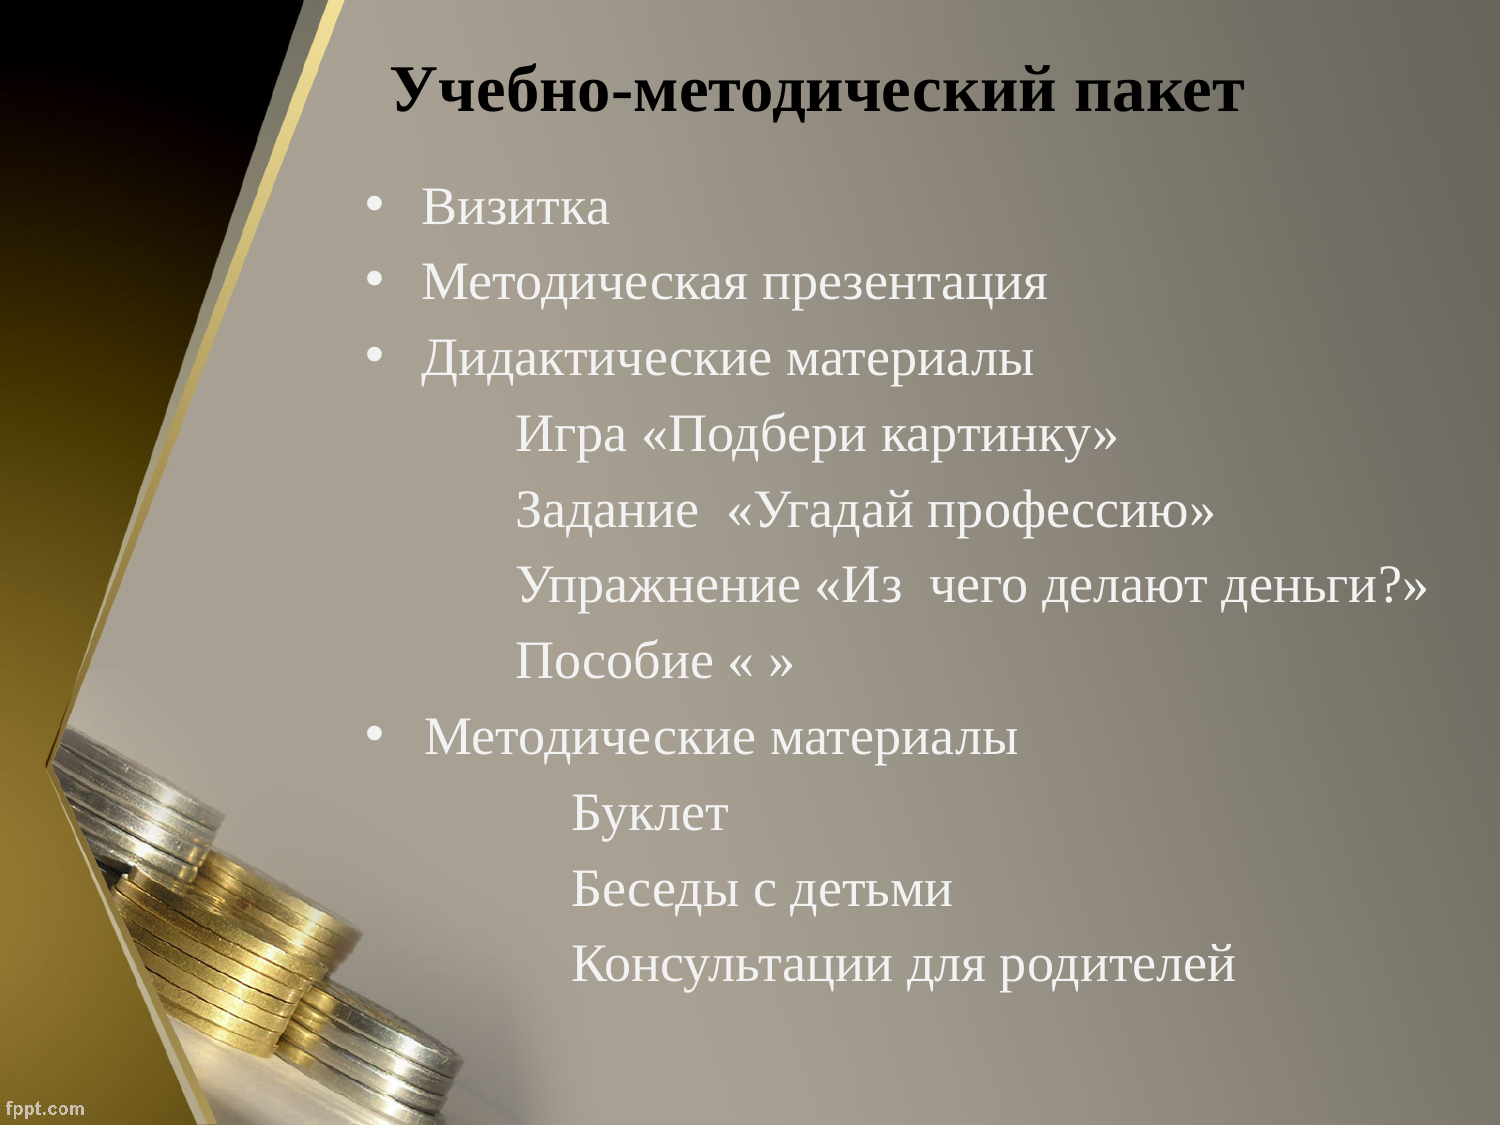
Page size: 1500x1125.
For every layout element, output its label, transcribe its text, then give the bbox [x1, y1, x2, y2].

text_box Учебно-методический пакет [374, 37, 1425, 133]
text_box Визитка Методическая презентация Дидактические материалы Игра «Подбери картинку» Задание «Угадай профессию» Упражнение «Из чего делают деньги?» Пособие « » Методические материалы Буклет Беседы с детьми Консультации для родителей [349, 162, 1475, 1083]
picture [0, 0, 1500, 1125]
